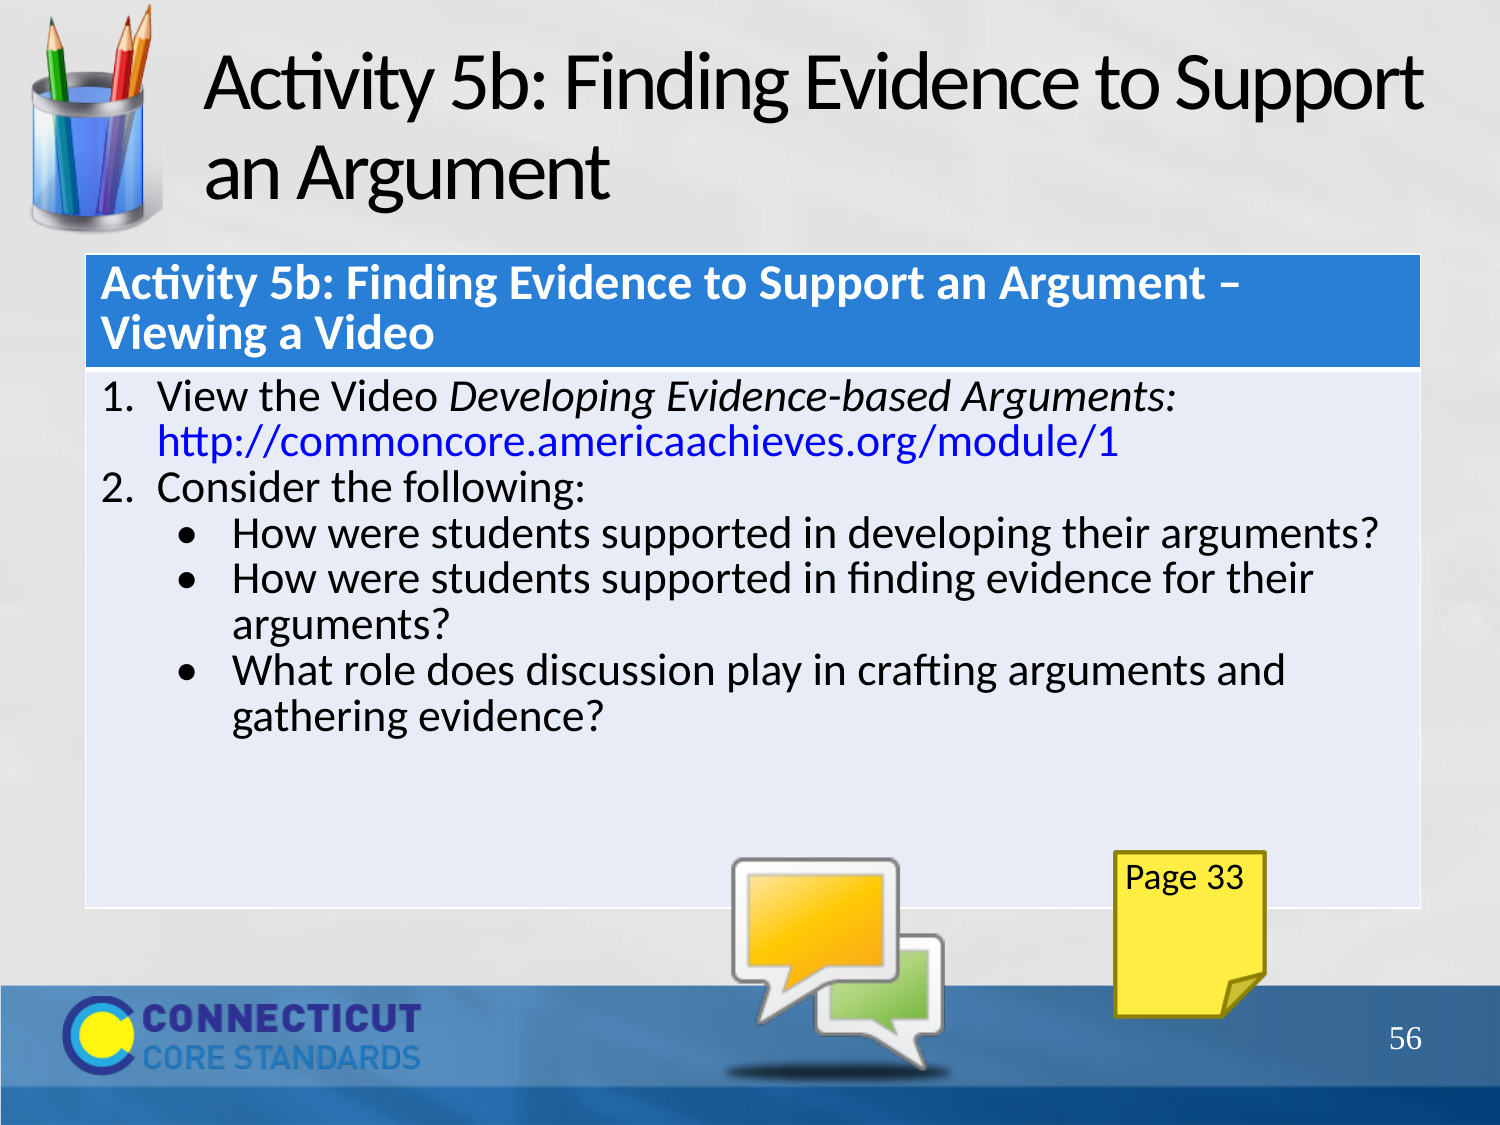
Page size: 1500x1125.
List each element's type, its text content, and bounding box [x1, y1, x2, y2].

picture [0, 0, 1500, 1125]
table_cell View the Video Developing Evidence-based Arguments: http://commoncore.americaachieves.org/module/1 Consider the following: How were students supported in developing their arguments? How were students supported in finding evidence for their arguments? What role does discussion play in crafting arguments and gathering evidence? [86, 372, 1420, 907]
footer [62, 996, 424, 1076]
slide_number 56 [1075, 996, 1438, 1076]
table_header Activity 5b: Finding Evidence to Support an Argument – Viewing a Video [86, 255, 1420, 367]
text_box Page 33 [1110, 844, 1290, 905]
title Activity 5b: Finding Evidence to Support an Argument [203, 37, 1500, 213]
